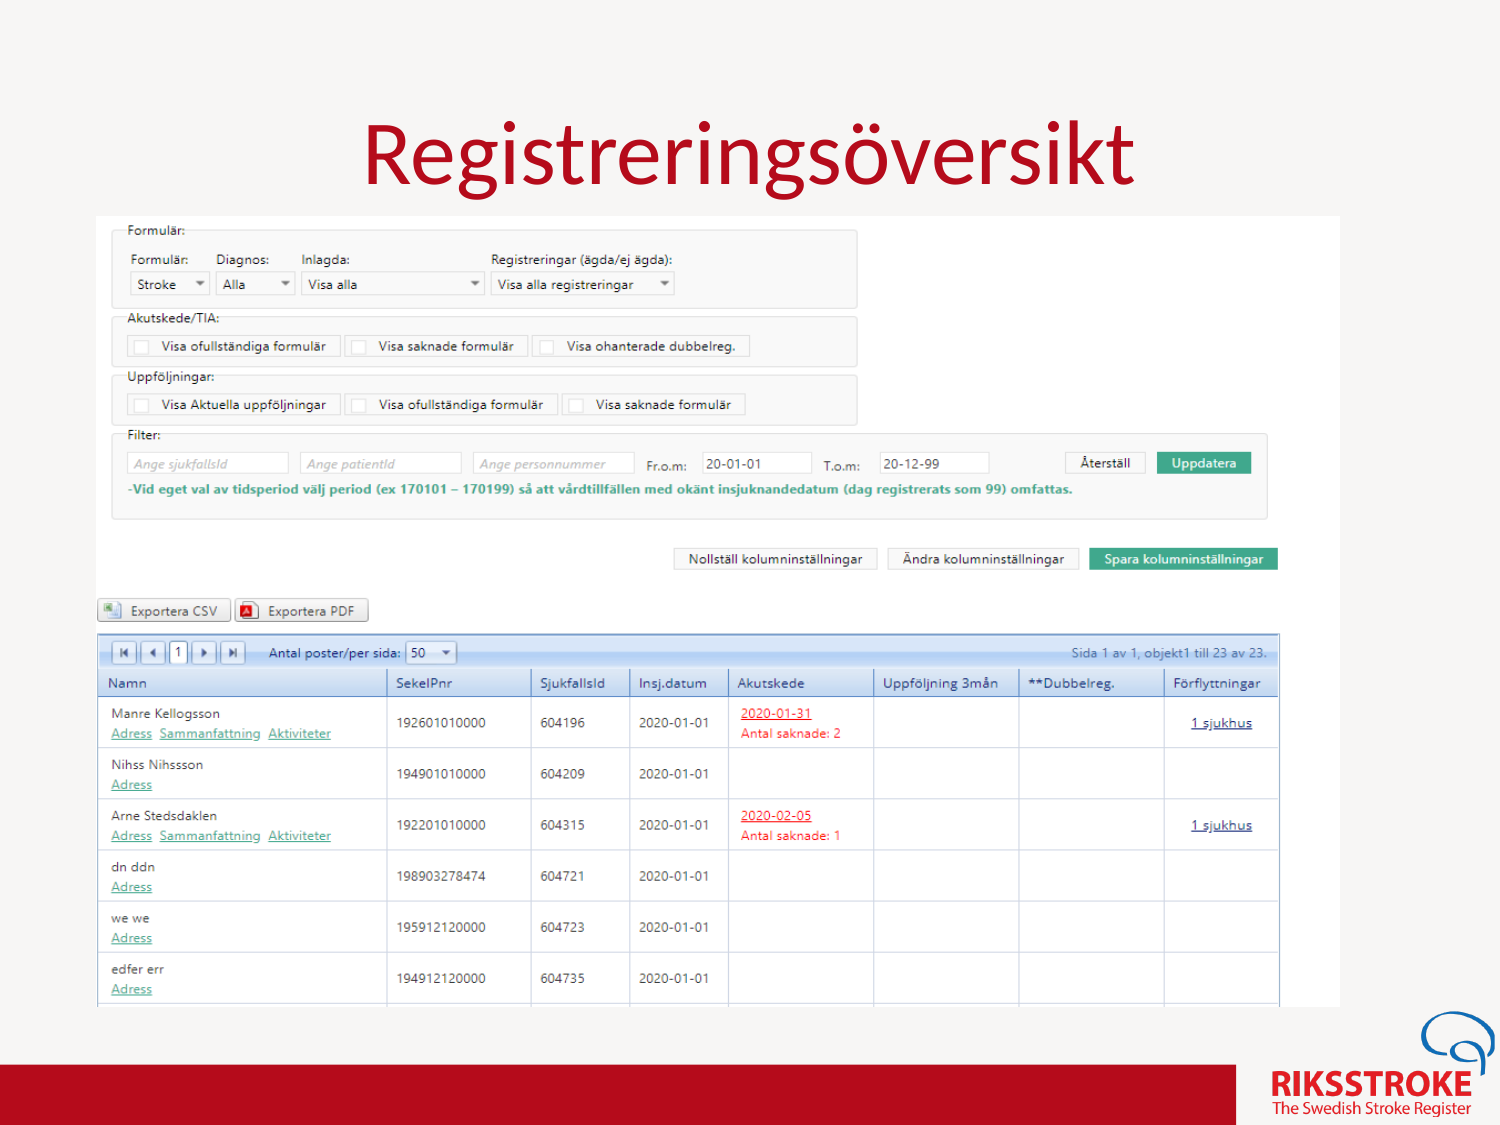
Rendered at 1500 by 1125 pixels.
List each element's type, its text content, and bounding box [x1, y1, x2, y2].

title Registreringsöversikt [112, 27, 1388, 198]
picture [96, 215, 1340, 1007]
subtitle [112, 198, 1388, 1009]
